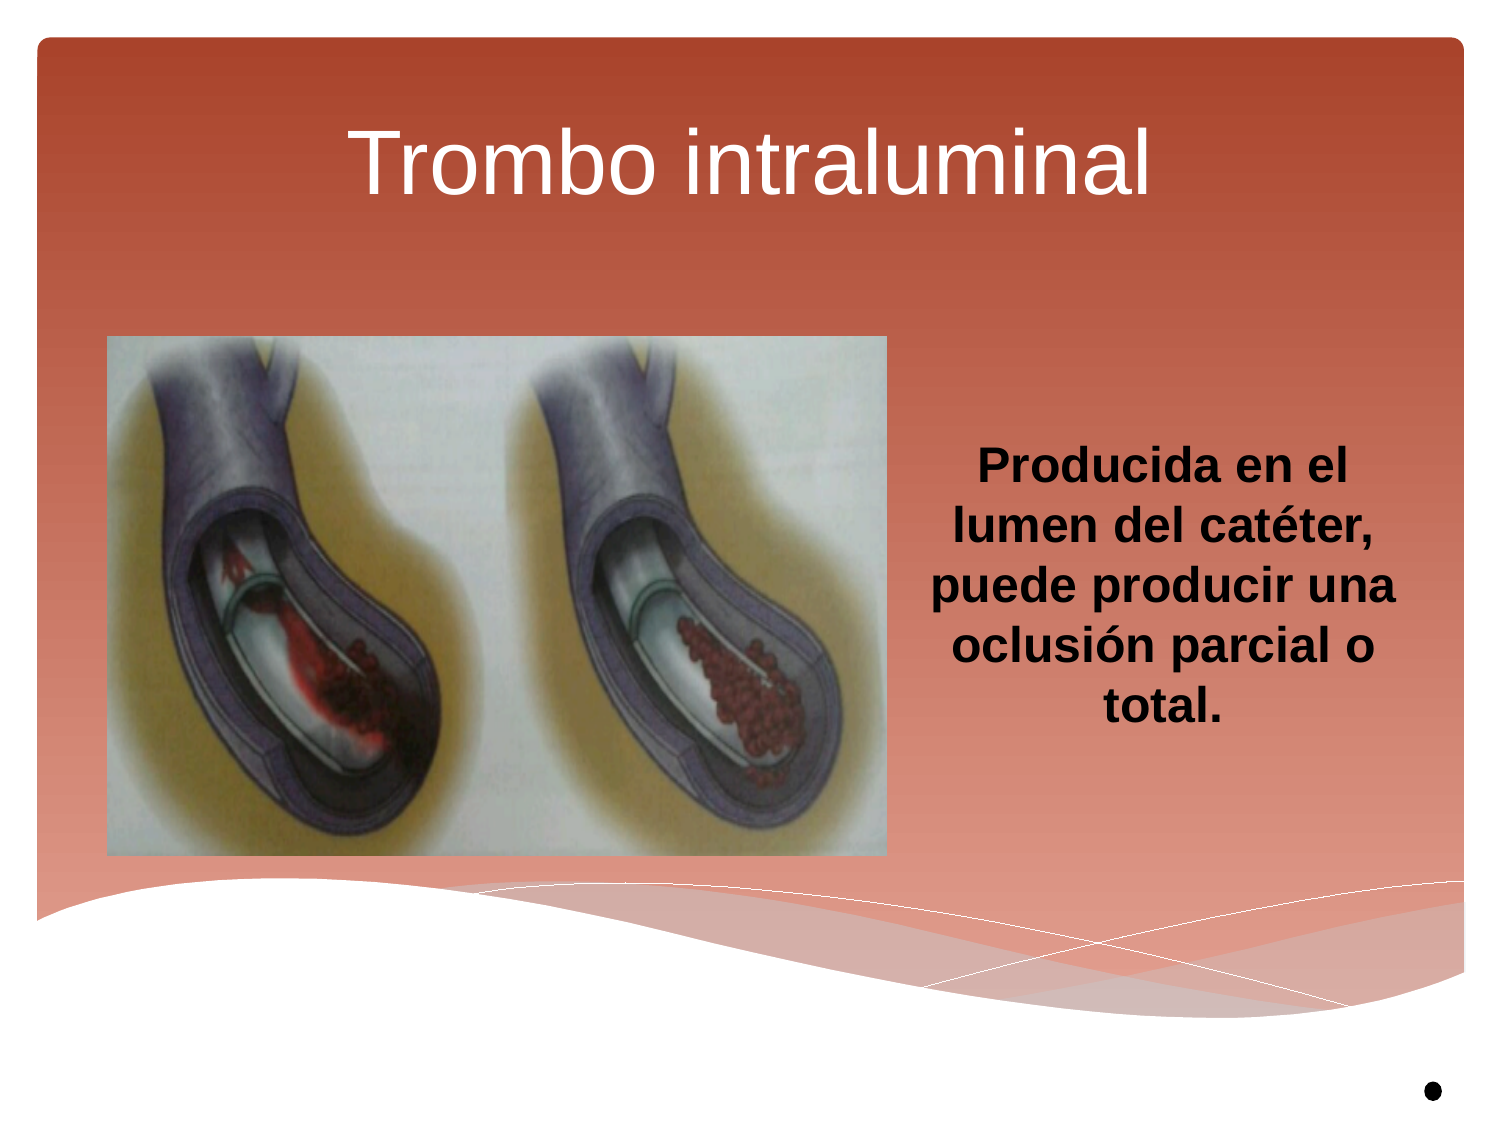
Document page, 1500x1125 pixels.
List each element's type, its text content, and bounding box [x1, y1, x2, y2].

text_box [1425, 1082, 1442, 1101]
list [106, 260, 888, 931]
text_box Producida en el lumen del catéter, puede producir una oclusión parcial o total. [902, 425, 1425, 825]
title Trombo intraluminal [74, 55, 1426, 262]
